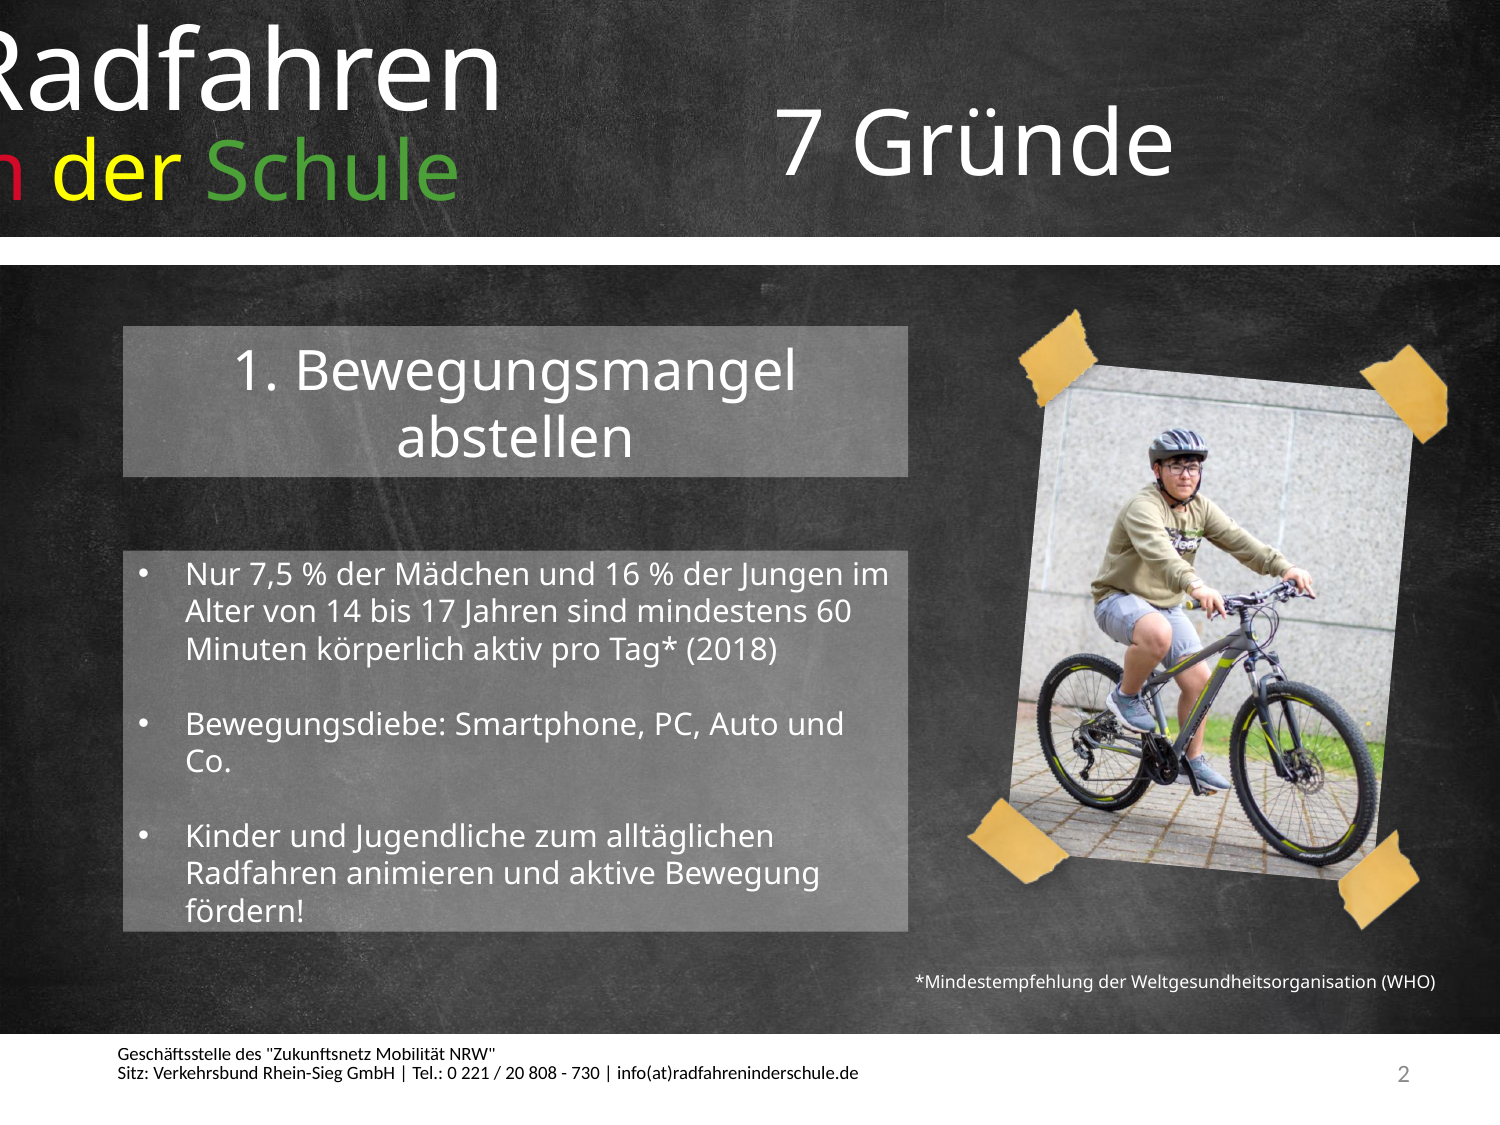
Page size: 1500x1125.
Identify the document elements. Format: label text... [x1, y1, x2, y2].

text_box Nur 7,5 % der Mädchen und 16 % der Jungen im Alter von 14 bis 17 Jahren sind mindestens 60 Minuten körperlich aktiv pro Tag* (2018) Bewegungsdiebe: Smartphone, PC, Auto und Co. Kinder und Jugendliche zum alltäglichen Radfahren animieren und aktive Bewegung fördern! [123, 550, 909, 932]
picture [0, 265, 1500, 1034]
picture [0, 0, 1500, 237]
picture [0, 41, 7, 66]
text_box *Mindestempfehlung der Weltgesundheitsorganisation (WHO) [868, 962, 1451, 1000]
title 7 Gründe [525, 45, 1425, 233]
slide_number 2 [1246, 1042, 1425, 1103]
text_box 1. Bewegungsmangel abstellen [123, 326, 909, 478]
